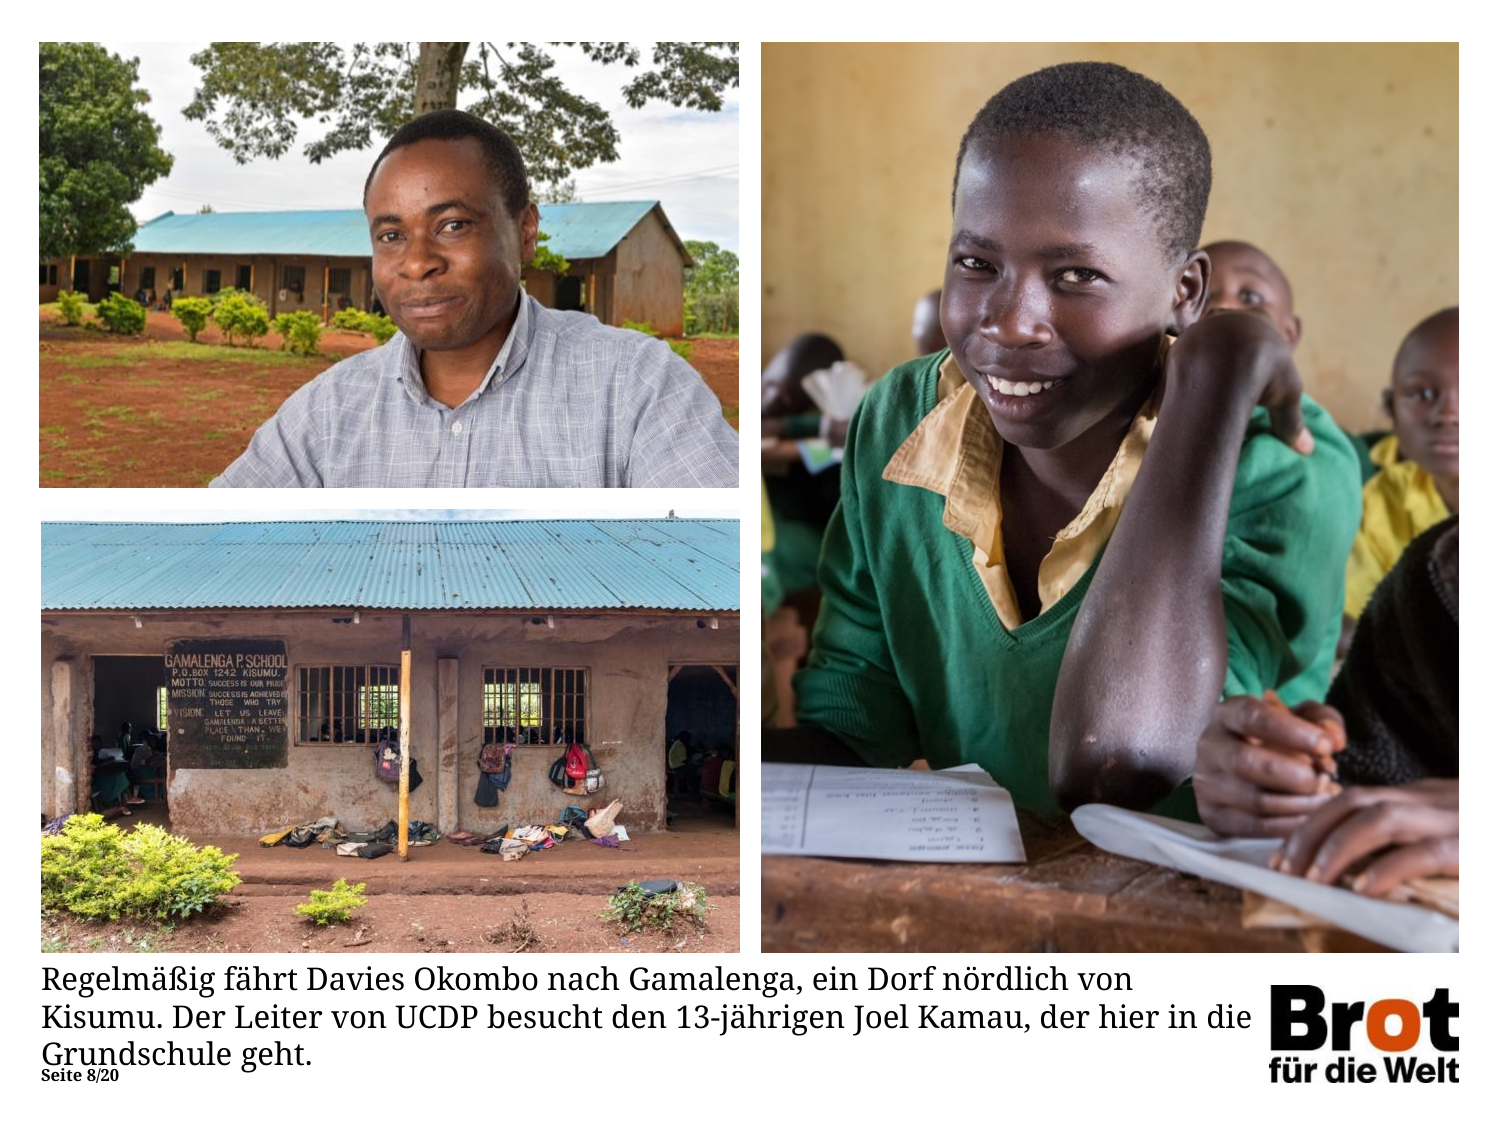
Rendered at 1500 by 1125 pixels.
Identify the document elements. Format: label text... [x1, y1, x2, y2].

picture [761, 42, 1460, 953]
text_box Regelmäßig fährt Davies Okombo nach Gamalenga, ein Dorf nördlich von Kisumu. Der Leiter von UCDP besucht den 13-jährigen Joel Kamau, der hier in die Grundschule geht. [41, 952, 1276, 1080]
picture [39, 42, 739, 488]
picture [40, 509, 741, 953]
picture [1269, 985, 1459, 1083]
